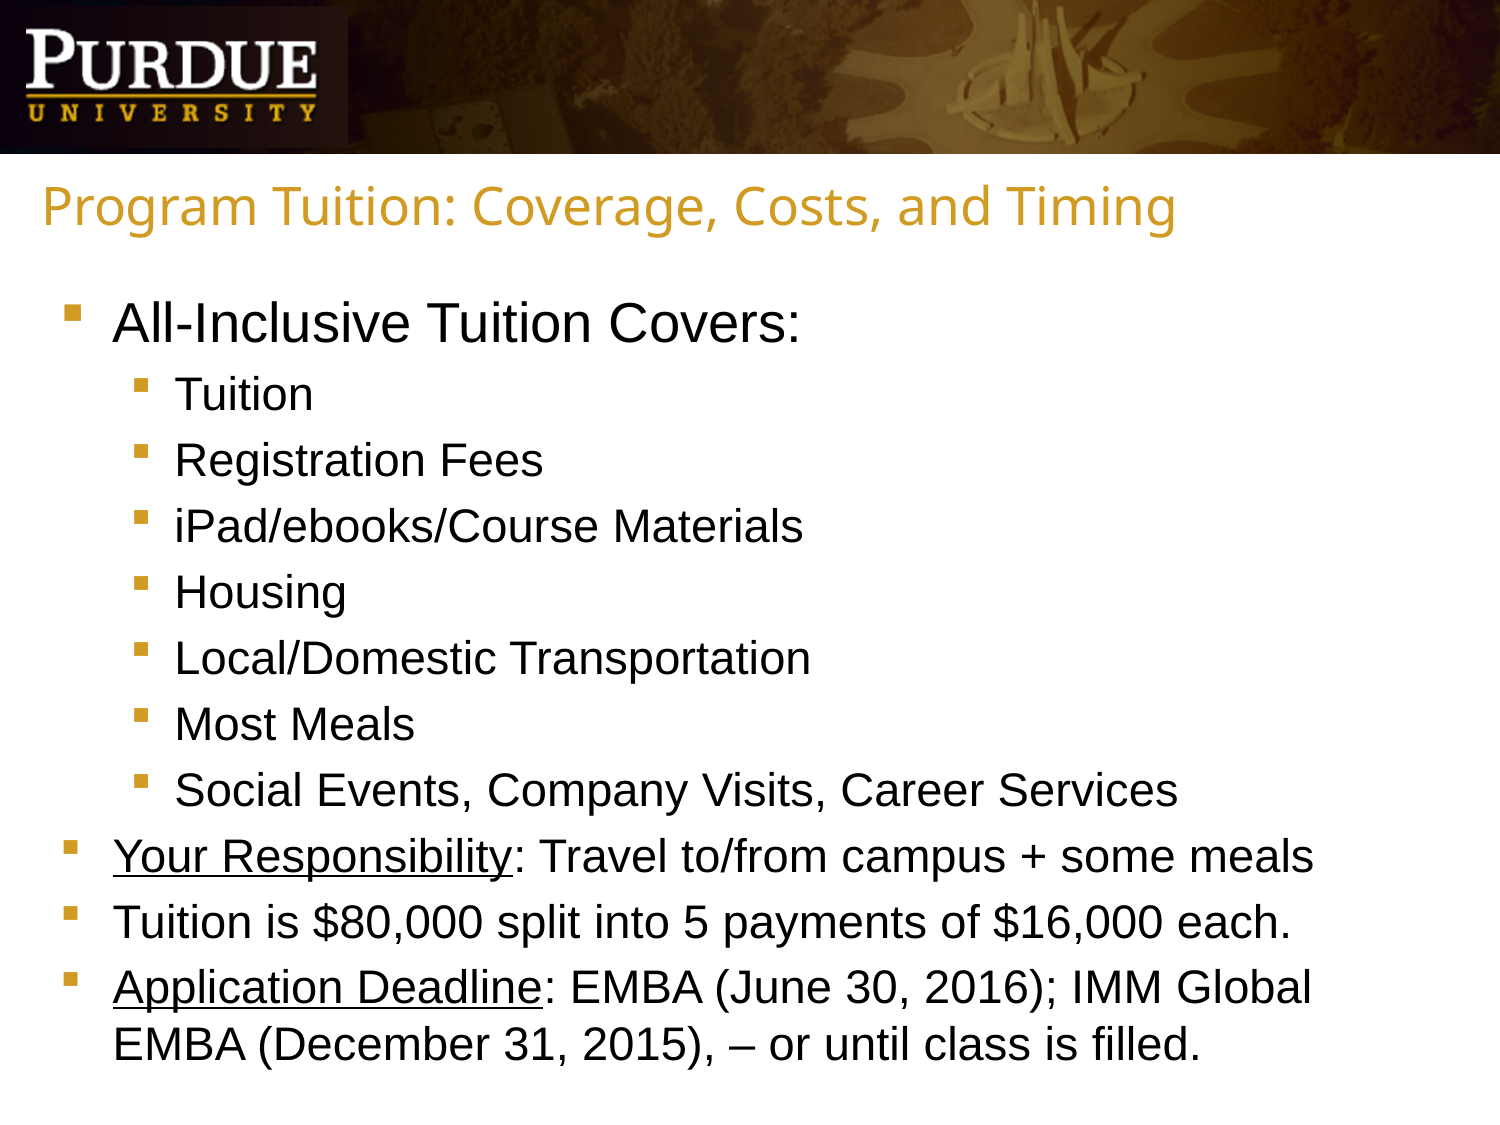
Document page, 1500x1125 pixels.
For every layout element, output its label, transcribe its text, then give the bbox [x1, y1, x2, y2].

text_box Program Tuition: Coverage, Costs, and Timing [41, 172, 1187, 244]
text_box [0, 0, 1500, 155]
list All-Inclusive Tuition Covers: Tuition Registration Fees iPad/ebooks/Course Materials Housing Local/Domestic Transportation Most Meals Social Events, Company Visits, Career Services Your Responsibility: Travel to/from campus + some meals Tuition is $80,000 split into 5 payments of $16,000 each. Application Deadline: EMBA (June 30, 2016); IMM Global EMBA (December 31, 2015), – or until class is filled. [44, 278, 1417, 1094]
